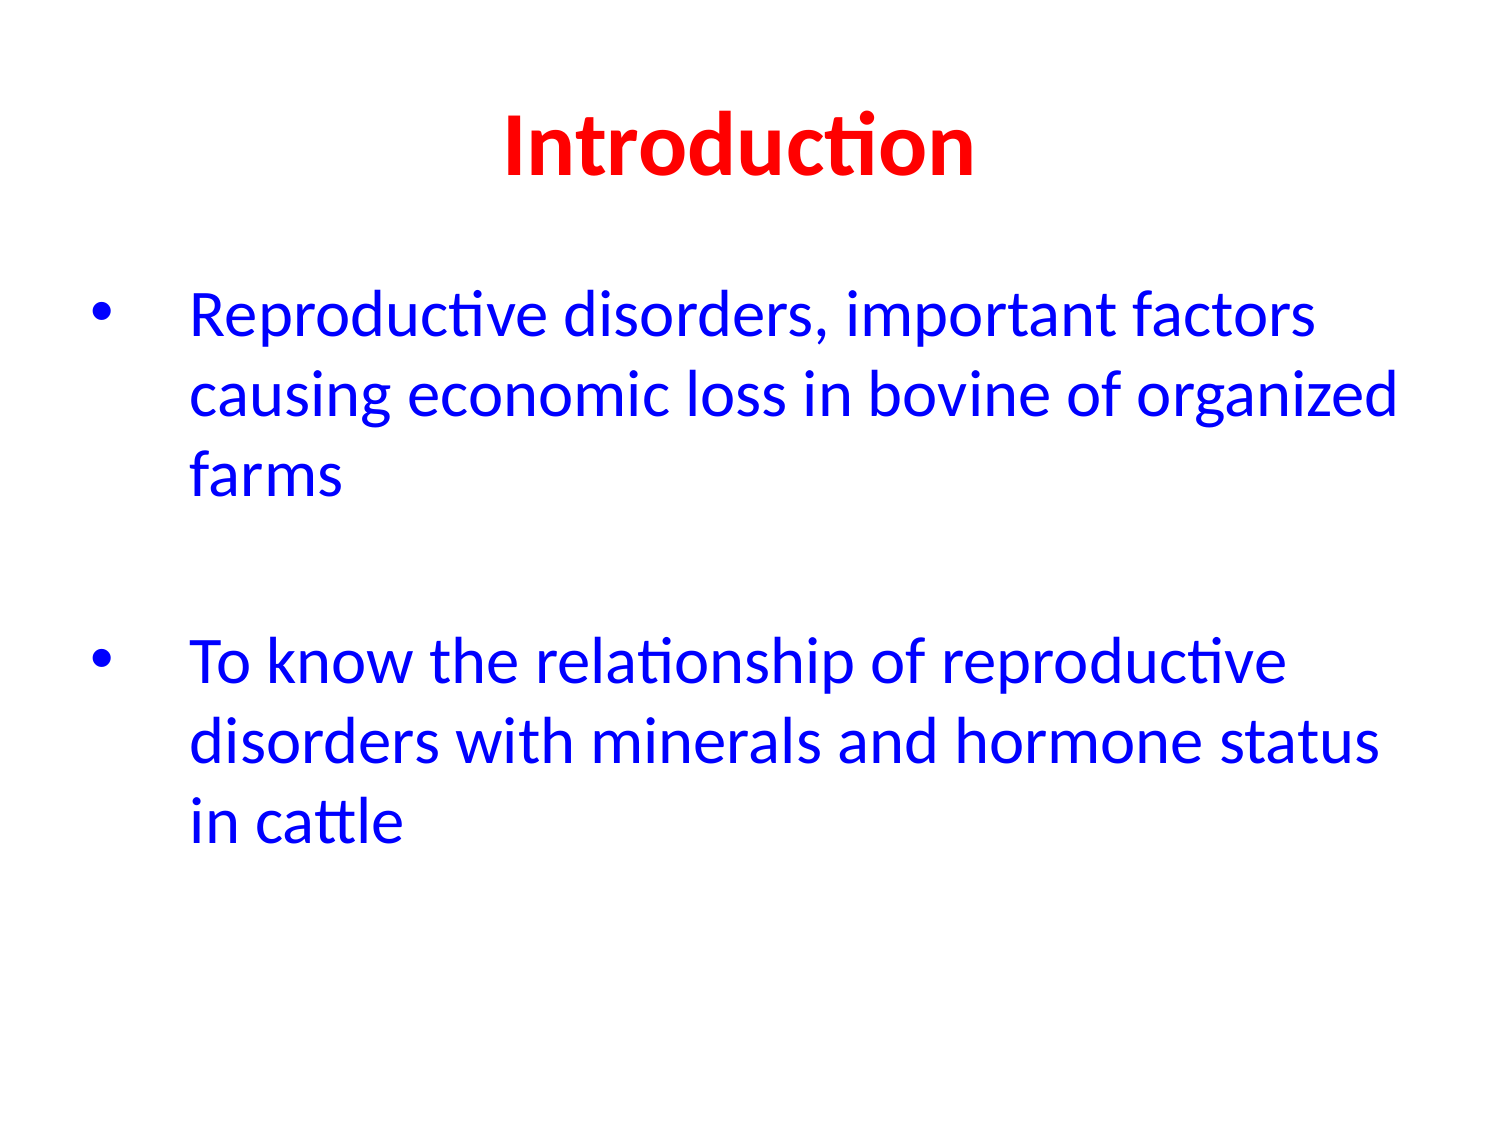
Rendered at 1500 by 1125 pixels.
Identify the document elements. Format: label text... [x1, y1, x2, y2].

list Reproductive disorders, important factors causing economic loss in bovine of organized farms To know the relationship of reproductive disorders with minerals and hormone status in cattle [75, 262, 1425, 1005]
title Introduction [75, 45, 1425, 233]
